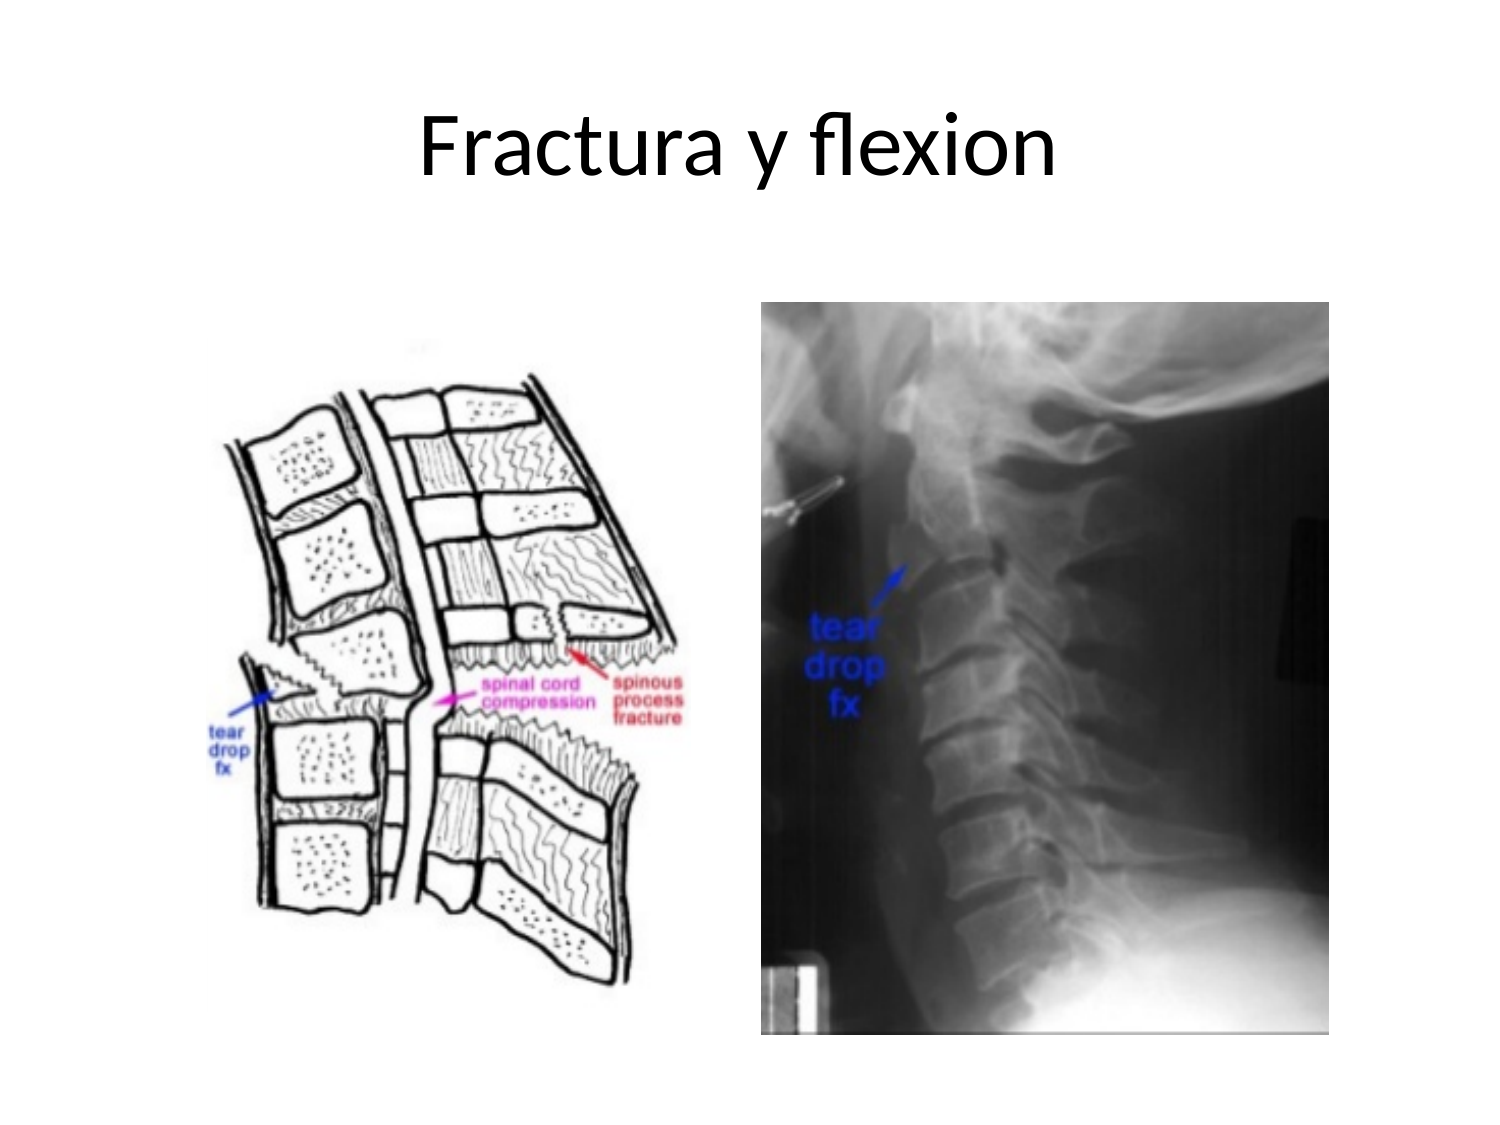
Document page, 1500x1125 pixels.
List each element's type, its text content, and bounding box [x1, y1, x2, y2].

picture [206, 337, 692, 1012]
picture [761, 302, 1330, 1036]
title Fractura y flexion [75, 45, 1425, 233]
